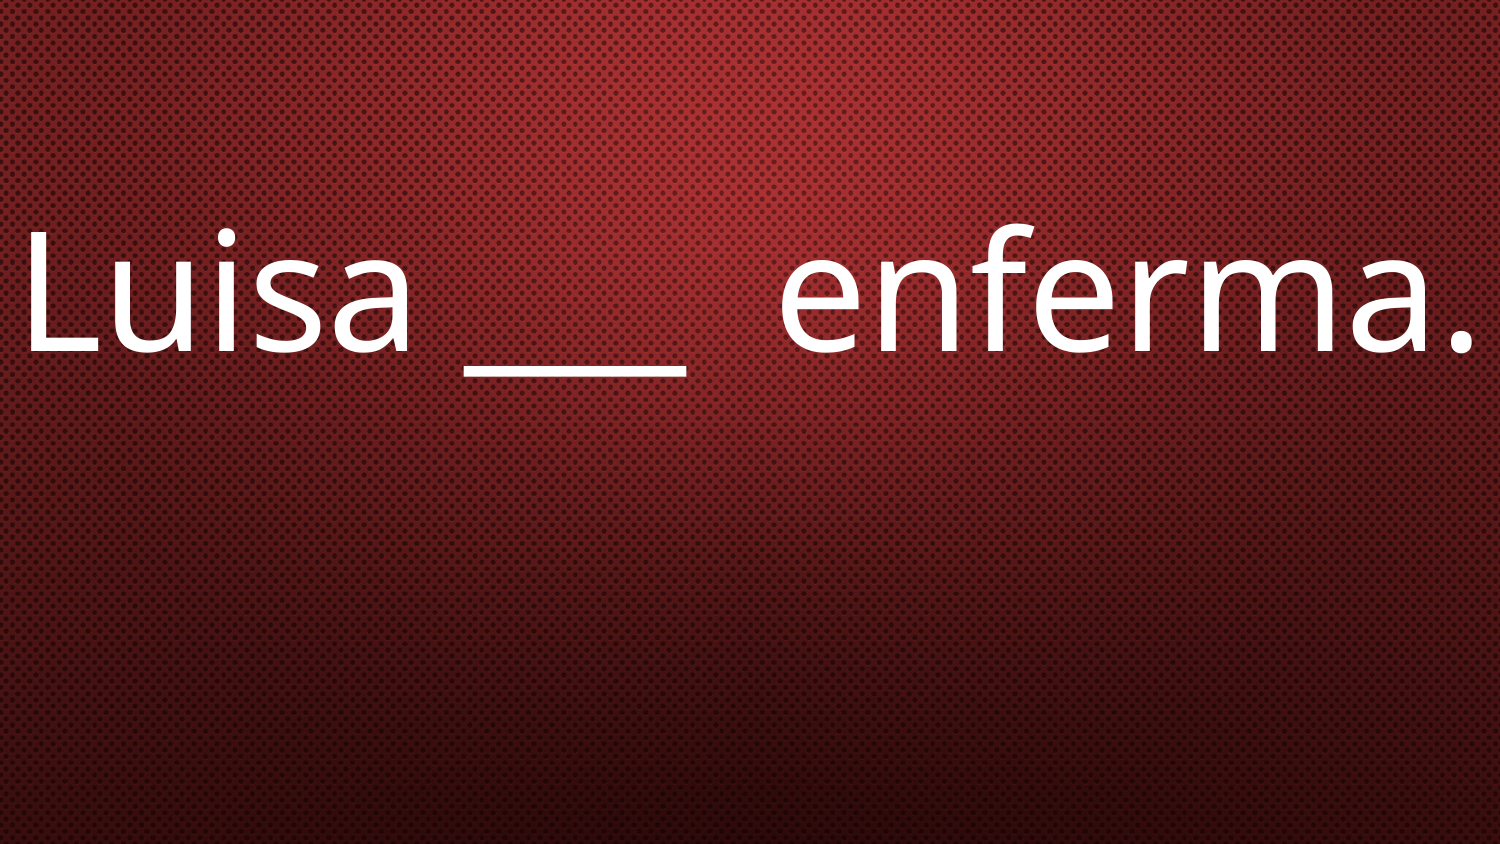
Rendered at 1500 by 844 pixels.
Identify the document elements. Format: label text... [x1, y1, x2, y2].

title Luisa ___ enferma. [0, 73, 1500, 745]
